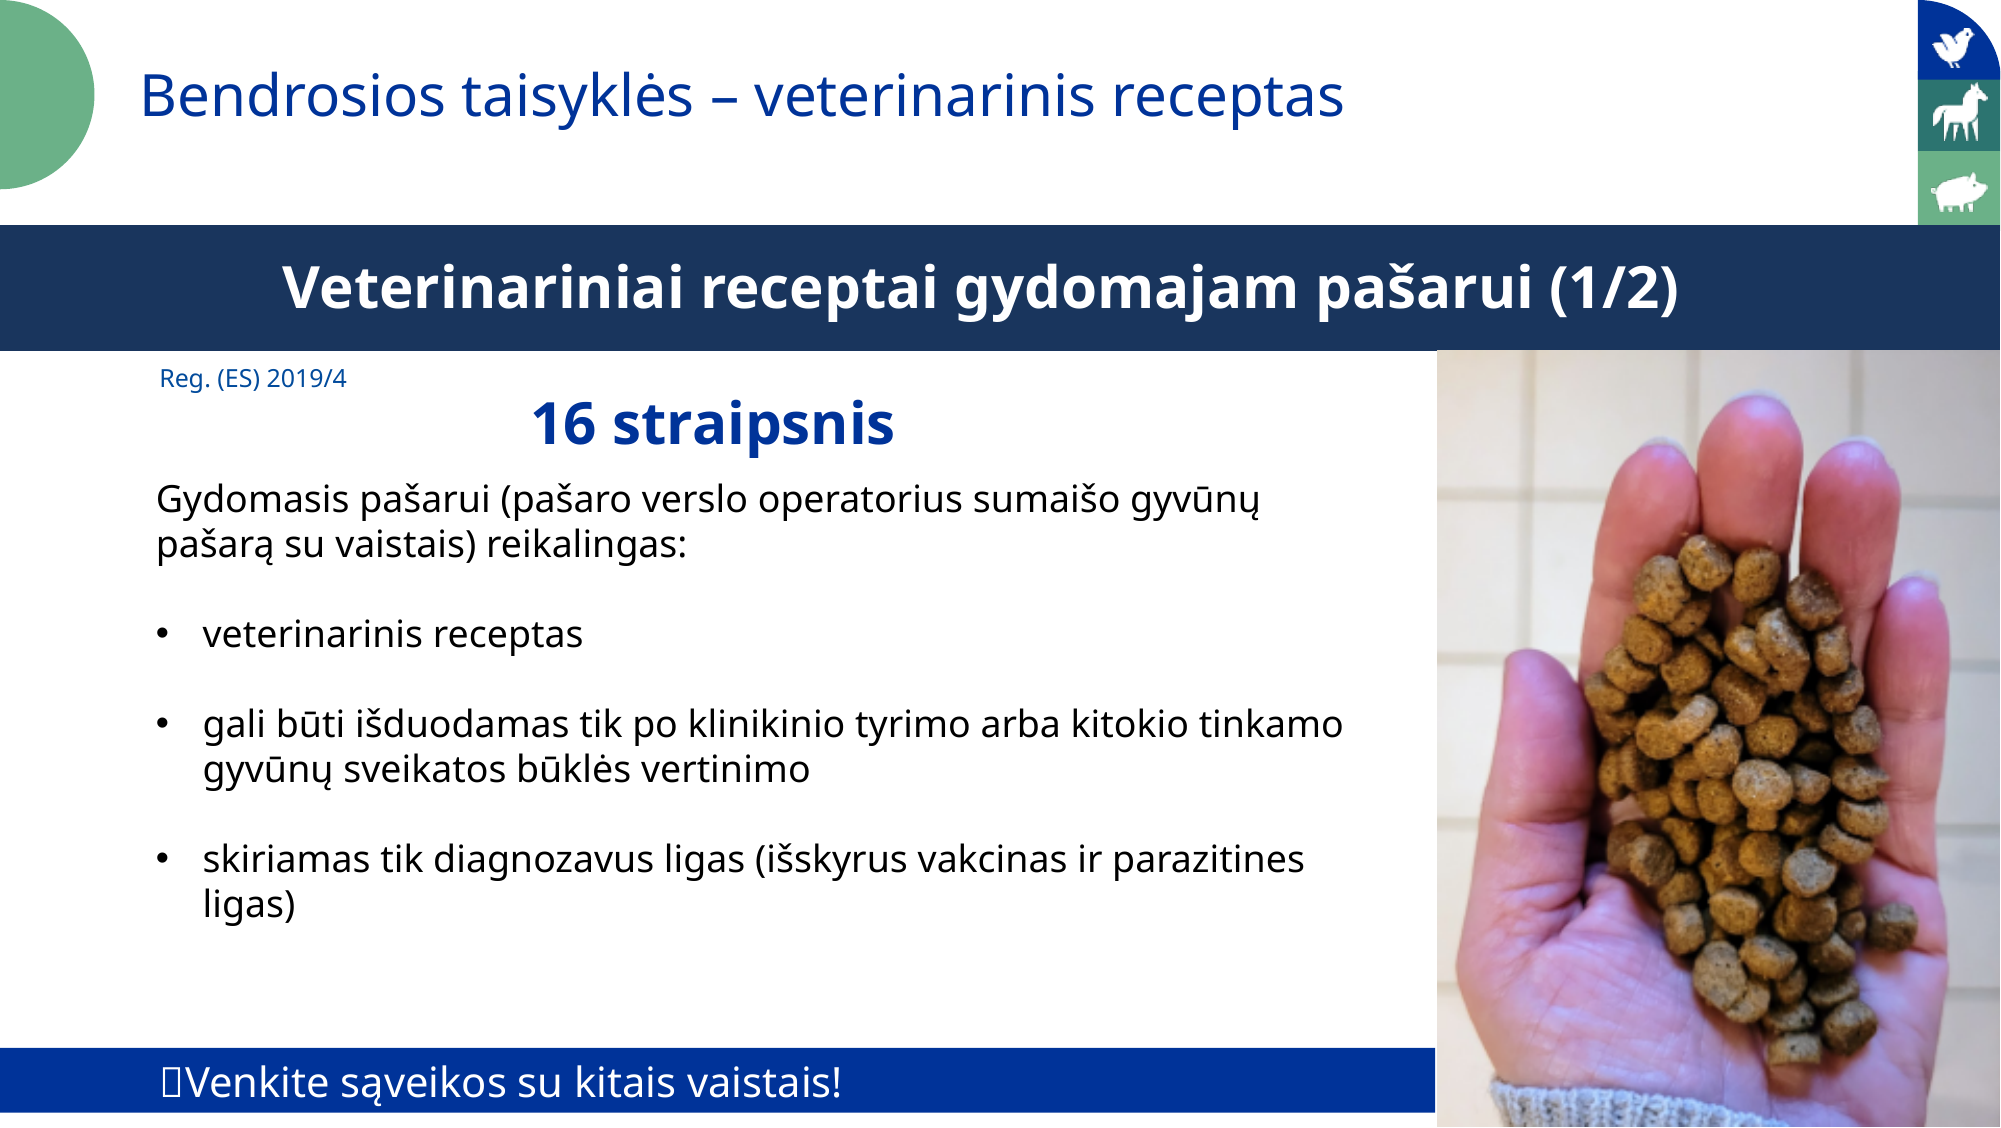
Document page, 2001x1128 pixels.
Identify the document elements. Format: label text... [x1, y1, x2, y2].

text_box [0, 223, 2000, 354]
picture [1437, 350, 2000, 1128]
picture [1932, 28, 1975, 68]
text_box Veterinariniai receptai gydomajam pašarui (1/2) [149, 242, 1813, 340]
text_box Bendrosios taisyklės – veterinarinis receptas [125, 50, 1439, 139]
text_box 16 straipsnis [244, 378, 1183, 454]
text_box Gydomasis pašarui (pašaro verslo operatorius sumaišo gyvūnų pašarą su vaistais) reikalingas: veterinarinis receptas gali būti išduodamas tik po klinikinio tyrimo arba kitokio tinkamo gyvūnų sveikatos būklės vertinimo skiriamas tik diagnozavus ligas (išskyrus vakcinas ir parazitines ligas) [141, 467, 1397, 978]
picture [1931, 172, 1988, 212]
text_box Reg. (ES) 2019/4 [144, 355, 370, 400]
text_box Venkite sąveikos su kitais vaistais! [0, 1047, 1432, 1113]
picture [1933, 82, 1988, 141]
